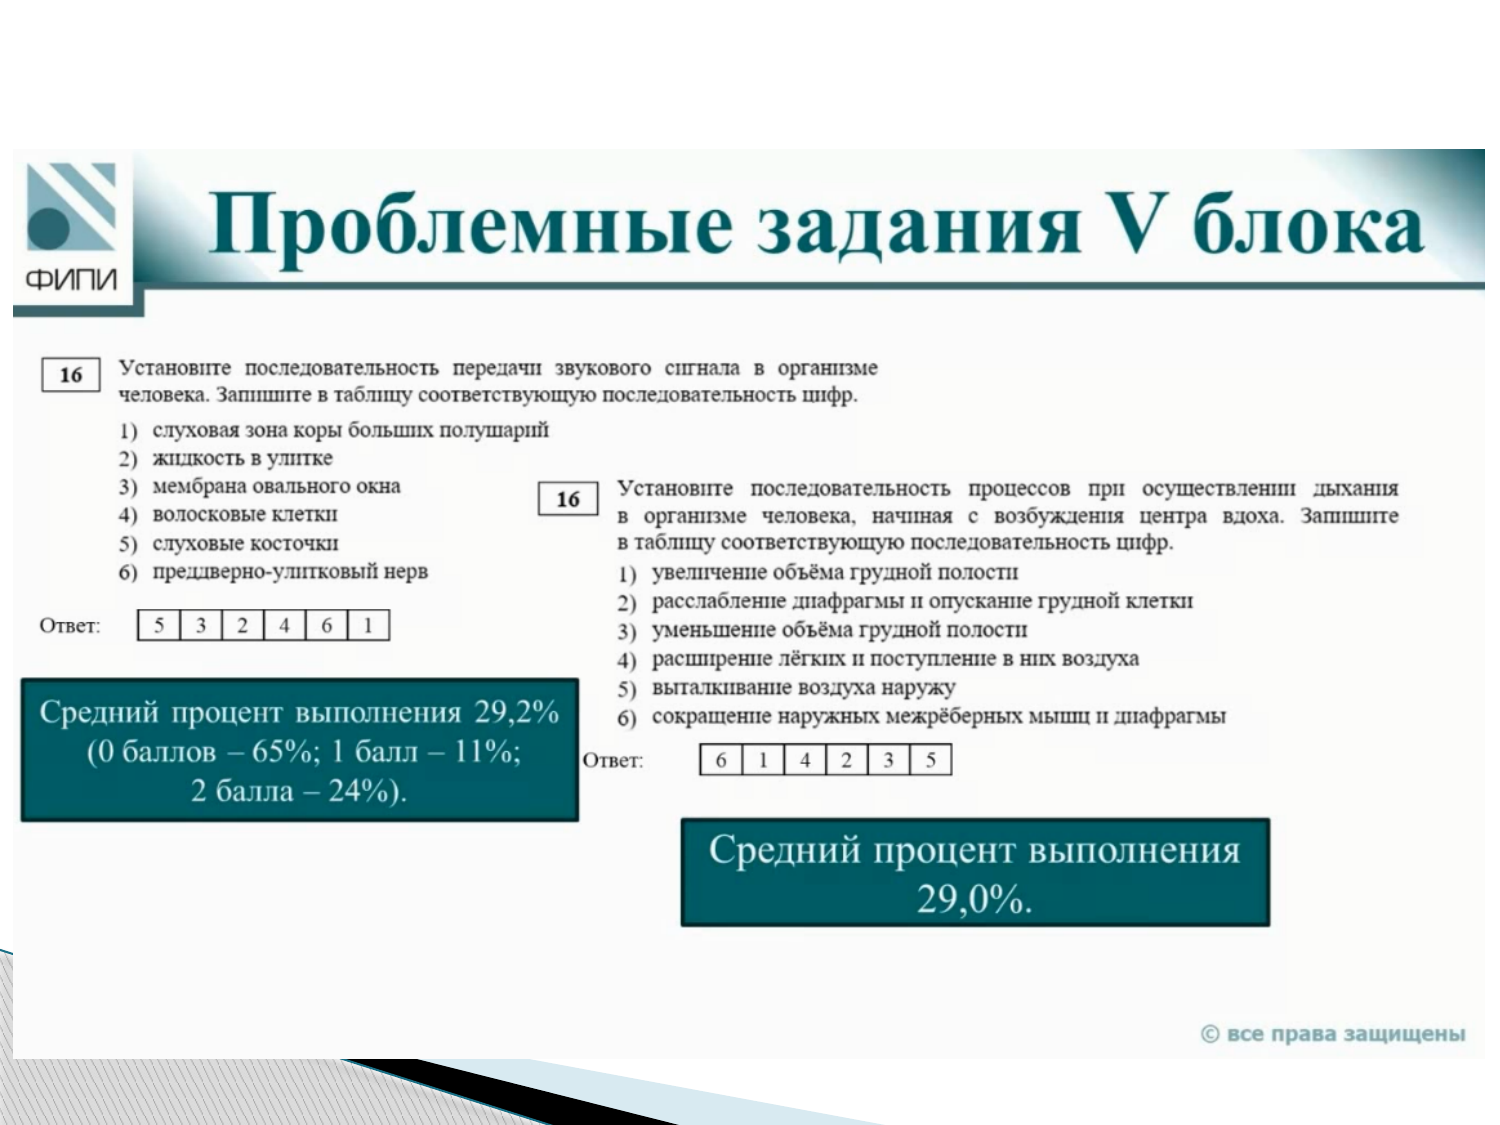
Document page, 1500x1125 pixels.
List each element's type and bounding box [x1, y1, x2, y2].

list [12, 148, 1486, 1059]
